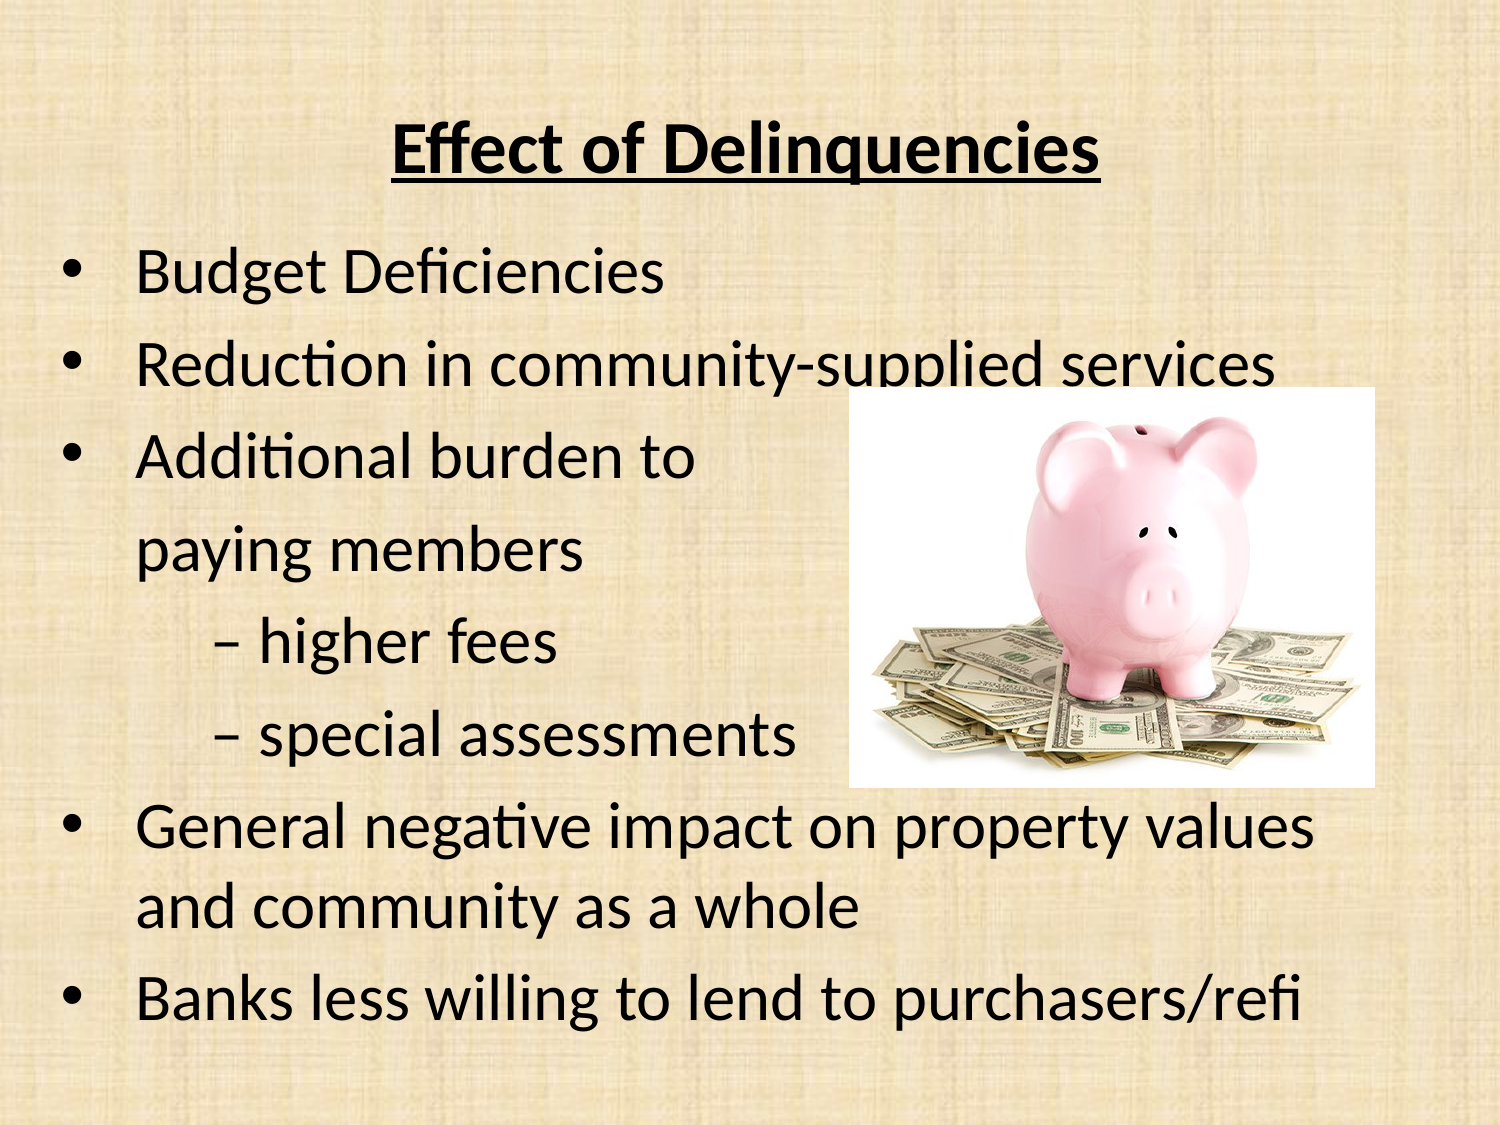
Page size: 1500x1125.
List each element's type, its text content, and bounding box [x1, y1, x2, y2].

text_box Budget Deficiencies Reduction in community-supplied services Additional burden to paying members – higher fees – special assessments General negative impact on property values and community as a whole Banks less willing to lend to purchasers/refi [45, 219, 1400, 1125]
text_box Effect of Delinquencies [274, 87, 1217, 199]
picture [849, 387, 1376, 788]
